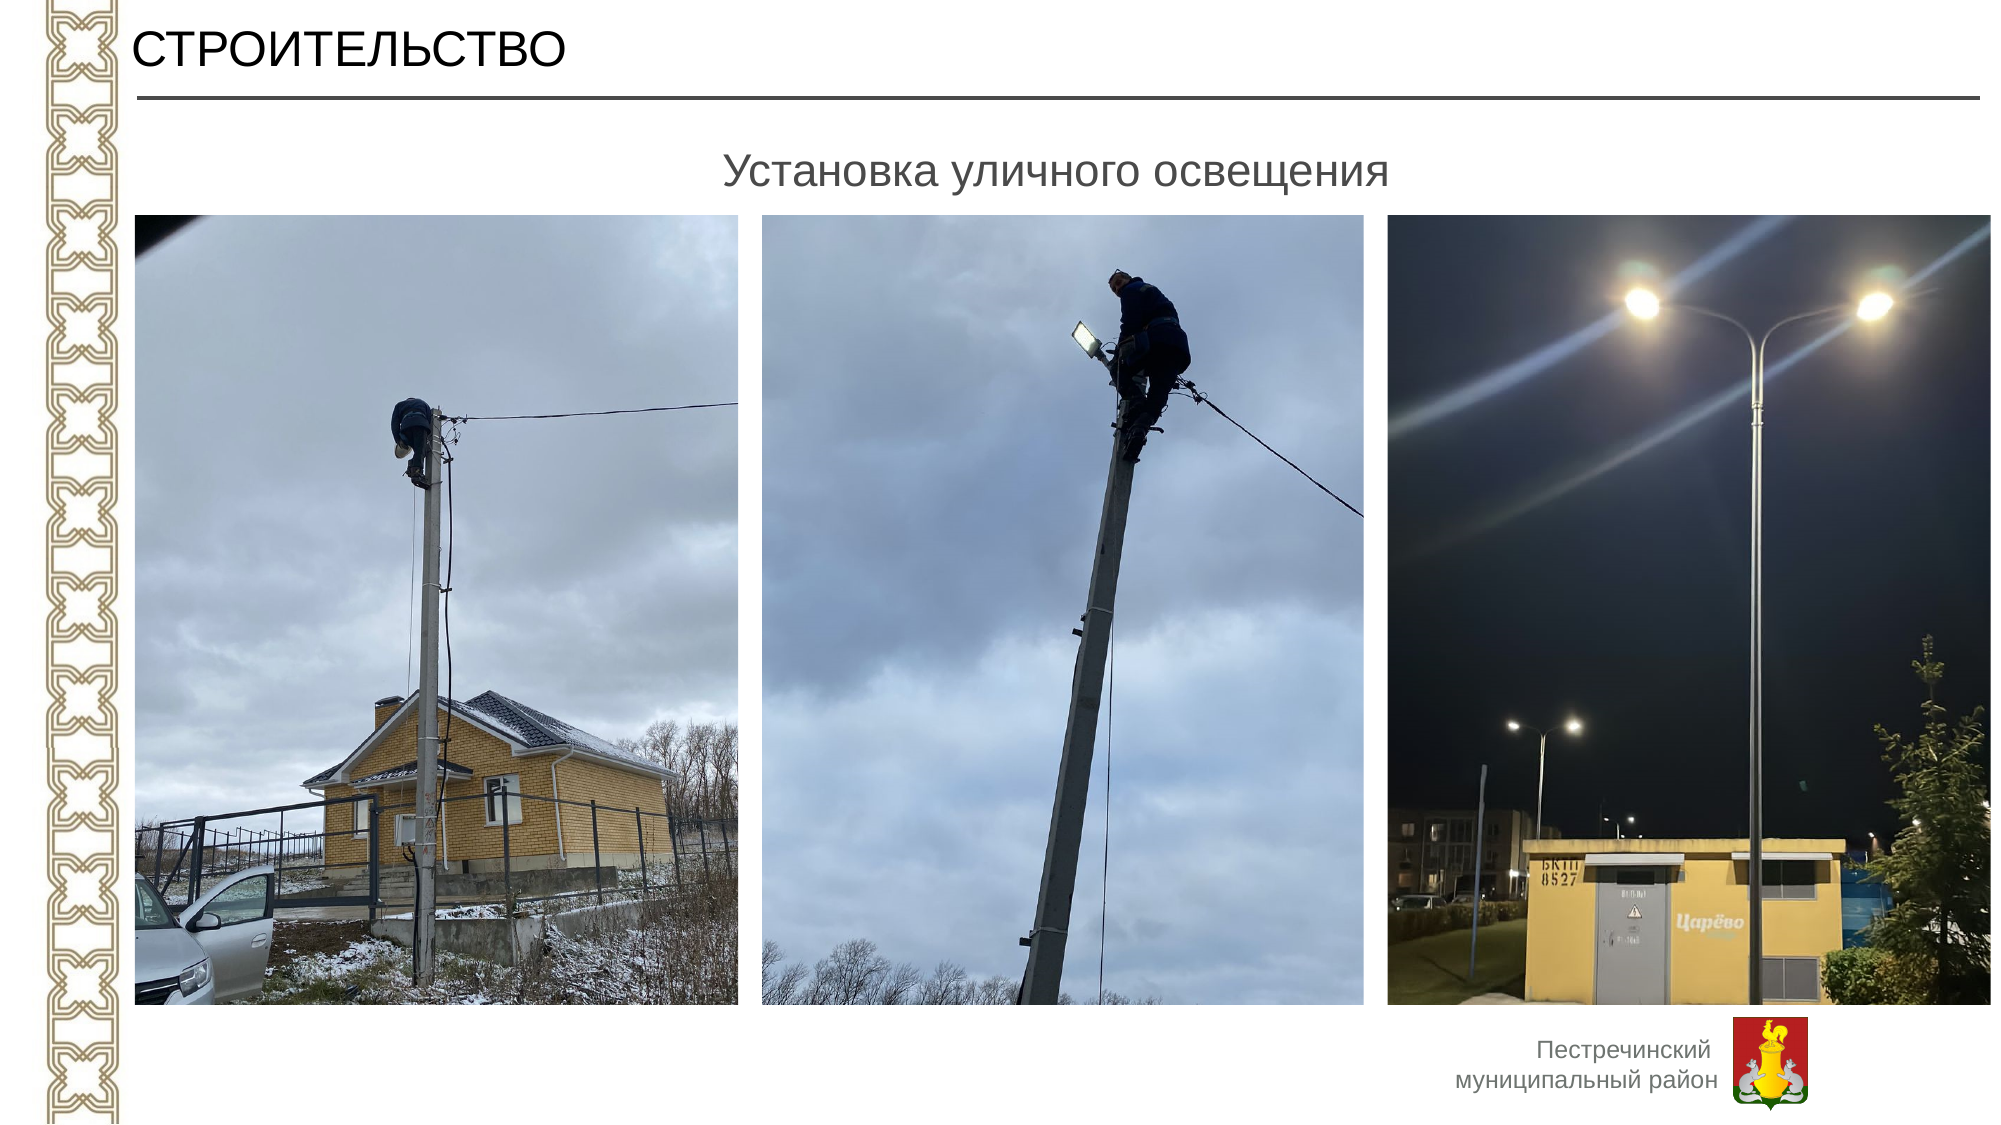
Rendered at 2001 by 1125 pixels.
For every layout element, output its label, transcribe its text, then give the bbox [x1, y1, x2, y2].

picture [0, 0, 2001, 1125]
text_box Пестречинский муниципальный район [1392, 1026, 1733, 1101]
text_box Установка уличного освещения [134, 133, 1978, 203]
text_box СТРОИТЕЛЬСТВО [116, 8, 2000, 84]
